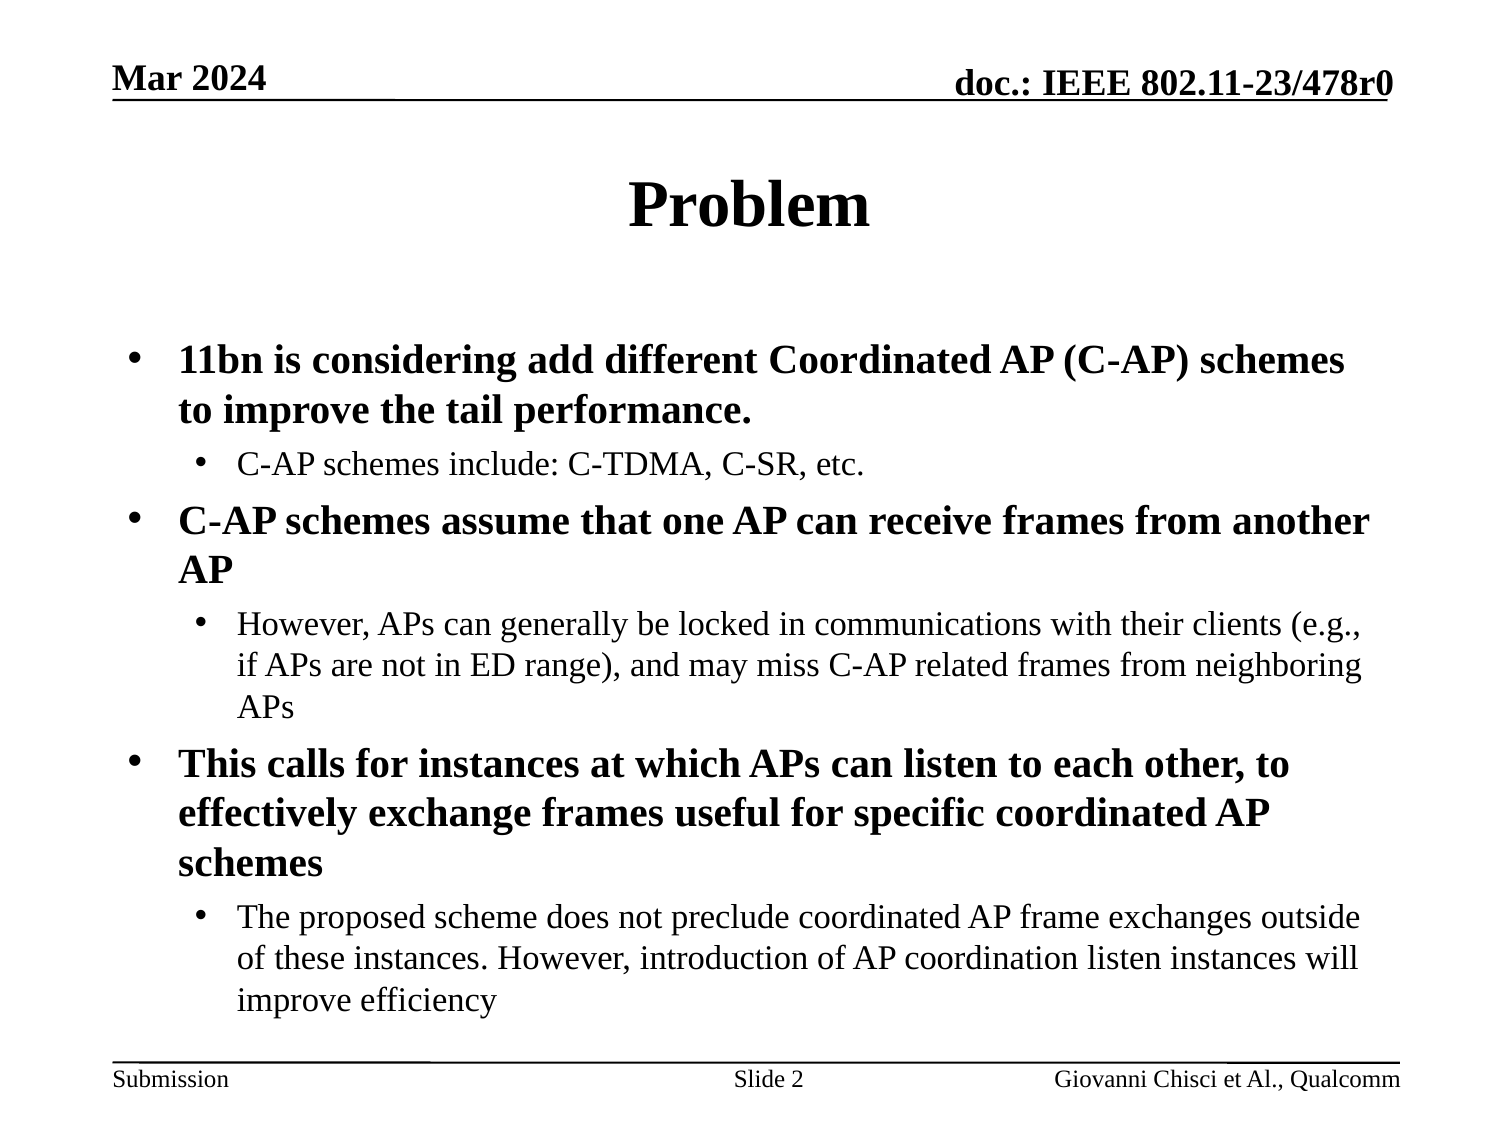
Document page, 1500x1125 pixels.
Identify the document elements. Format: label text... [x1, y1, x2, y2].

slide_number Slide 2 [712, 1061, 826, 1123]
title Problem [112, 112, 1388, 288]
list 11bn is considering add different Coordinated AP (C-AP) schemes to improve the tail performance. C-AP schemes include: C-TDMA, C-SR, etc. C-AP schemes assume that one AP can receive frames from another AP However, APs can generally be locked in communications with their clients (e.g., if APs are not in ED range), and may miss C-AP related frames from neighboring APs This calls for instances at which APs can listen to each other, to effectively exchange frames useful for specific coordinated AP schemes The proposed scheme does not preclude coordinated AP frame exchanges outside of these instances. However, introduction of AP coordination listen instances will improve efficiency [112, 324, 1388, 1034]
footer Giovanni Chisci et Al., Qualcomm [878, 1061, 1402, 1093]
